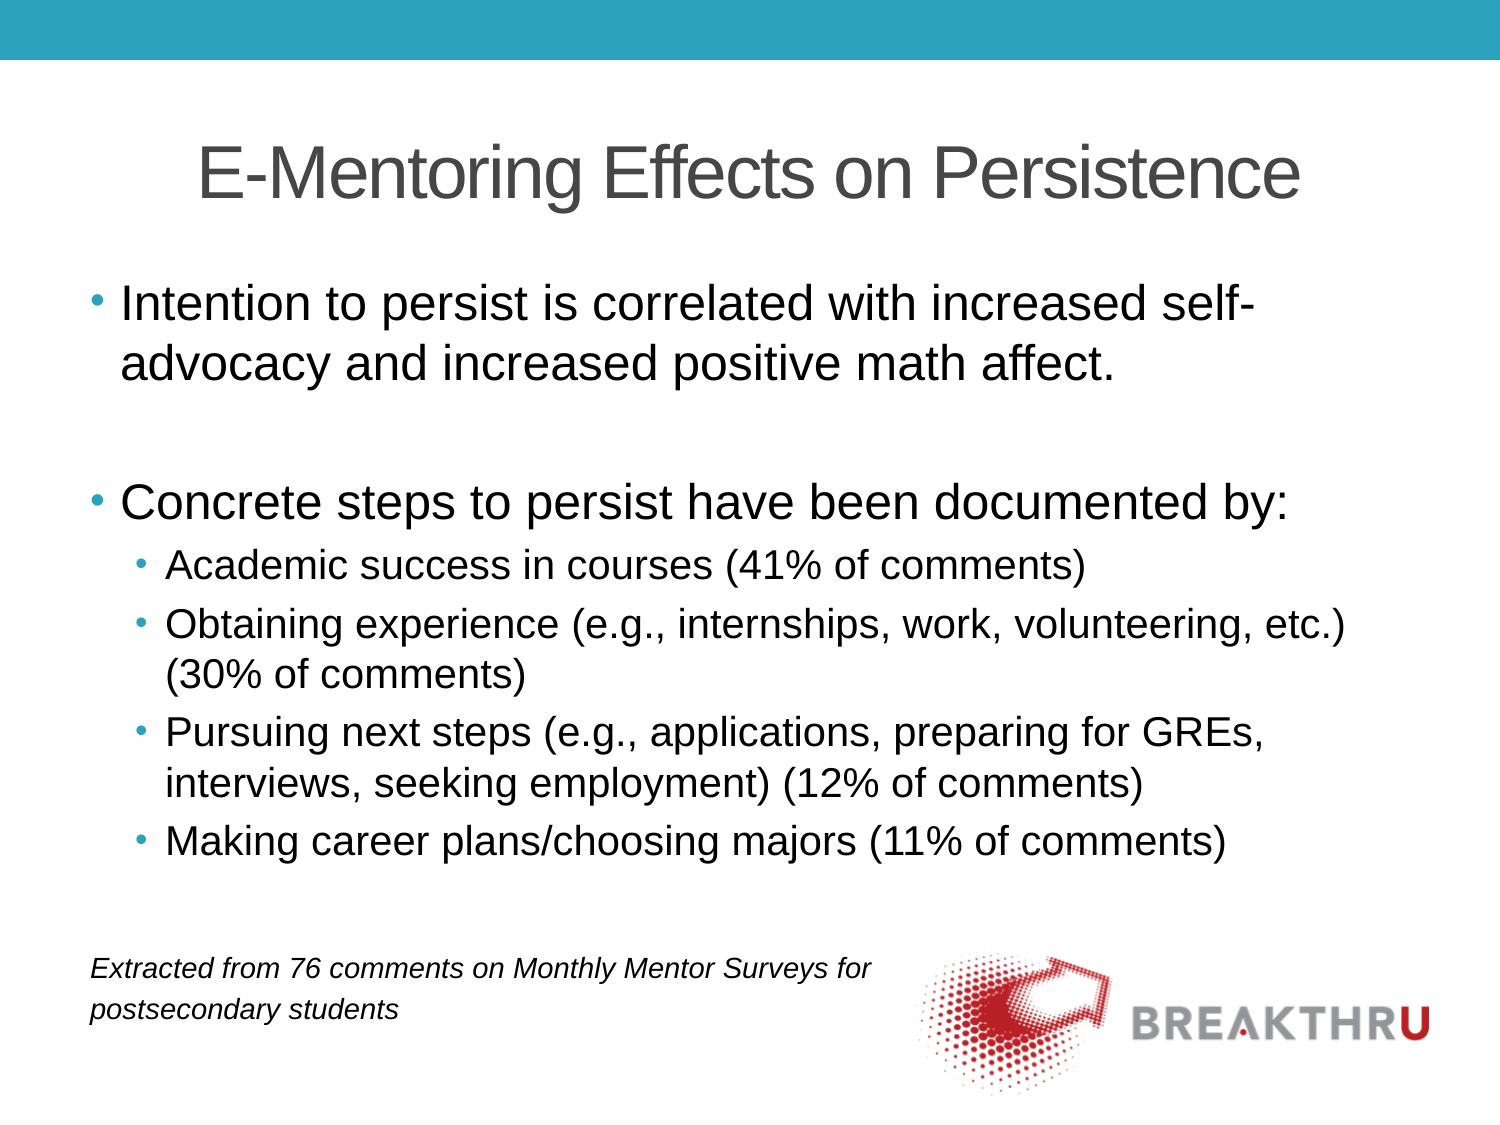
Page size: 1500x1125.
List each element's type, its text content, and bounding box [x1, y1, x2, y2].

list Intention to persist is correlated with increased self- advocacy and increased positive math affect. Concrete steps to persist have been documented by: Academic success in courses (41% of comments) Obtaining experience (e.g., internships, work, volunteering, etc.) (30% of comments) Pursuing next steps (e.g., applications, preparing for GREs, interviews, seeking employment) (12% of comments) Making career plans/choosing majors (11% of comments) Extracted from 76 comments on Monthly Mentor Surveys for postsecondary students [75, 262, 1425, 1063]
title E-Mentoring Effects on Persistence [75, 87, 1425, 250]
picture [912, 949, 1429, 1098]
